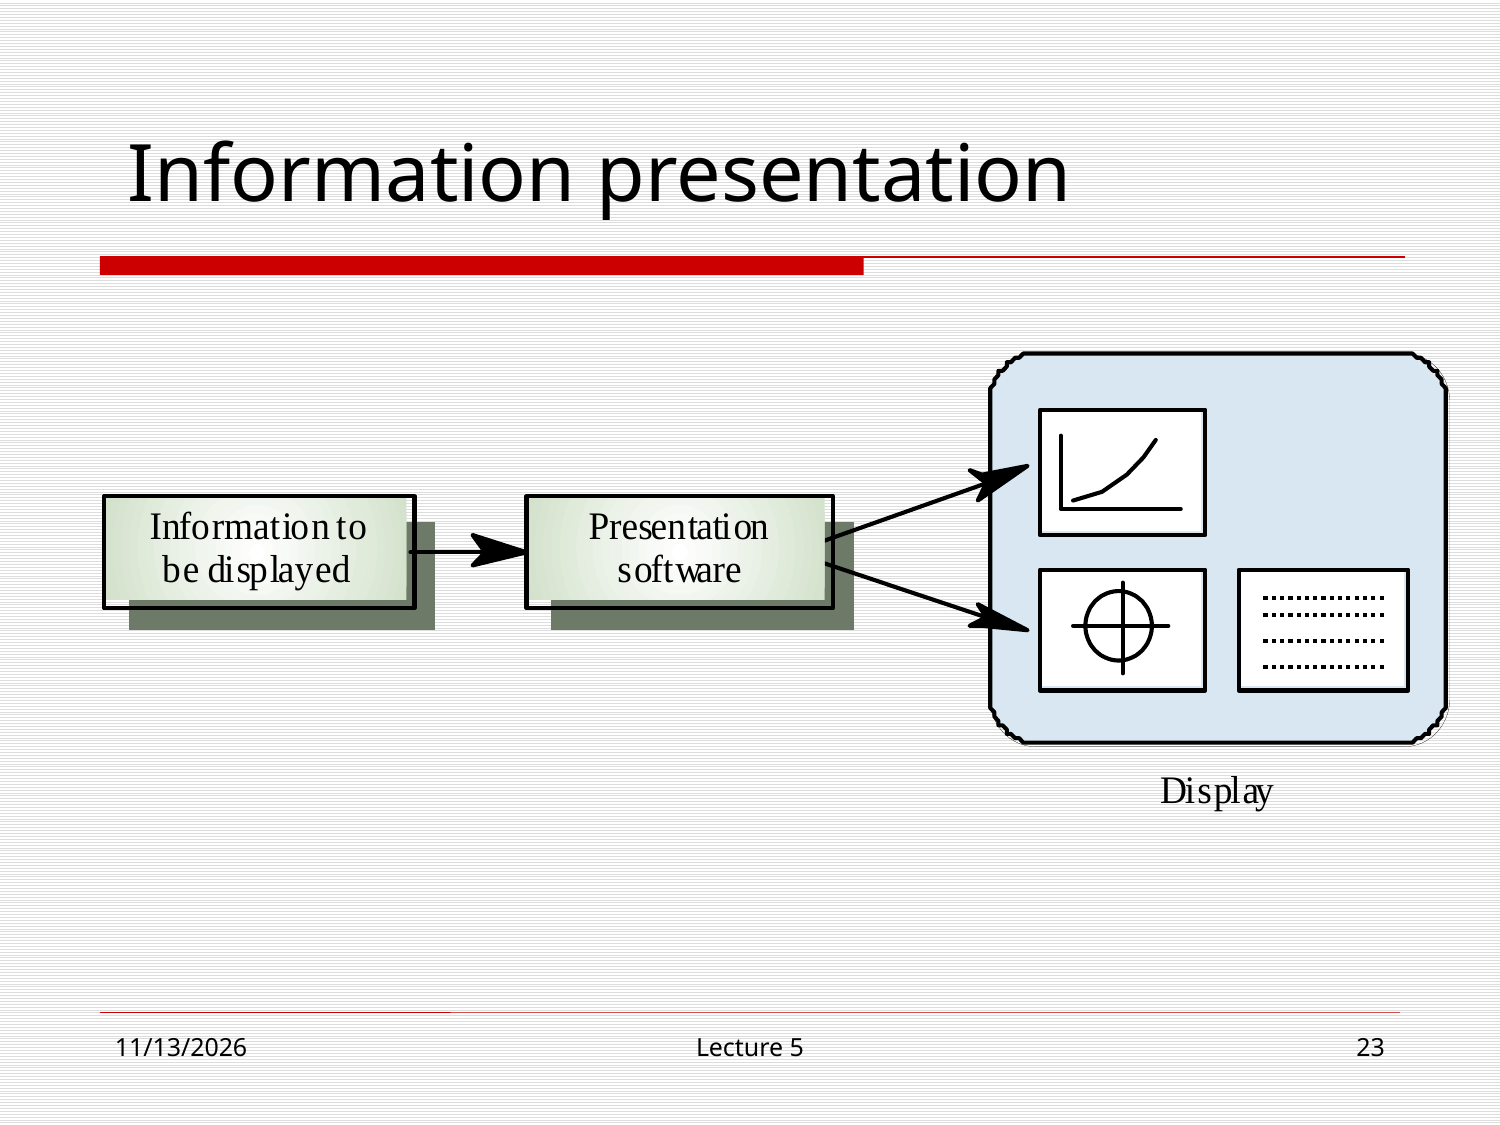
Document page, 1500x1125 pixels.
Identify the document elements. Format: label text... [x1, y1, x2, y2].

title Information presentation [113, 37, 1388, 225]
footer Lecture 5 [512, 1024, 988, 1103]
slide_number 23 [1074, 1024, 1401, 1103]
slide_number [99, 1024, 426, 1103]
picture [99, 348, 1450, 864]
